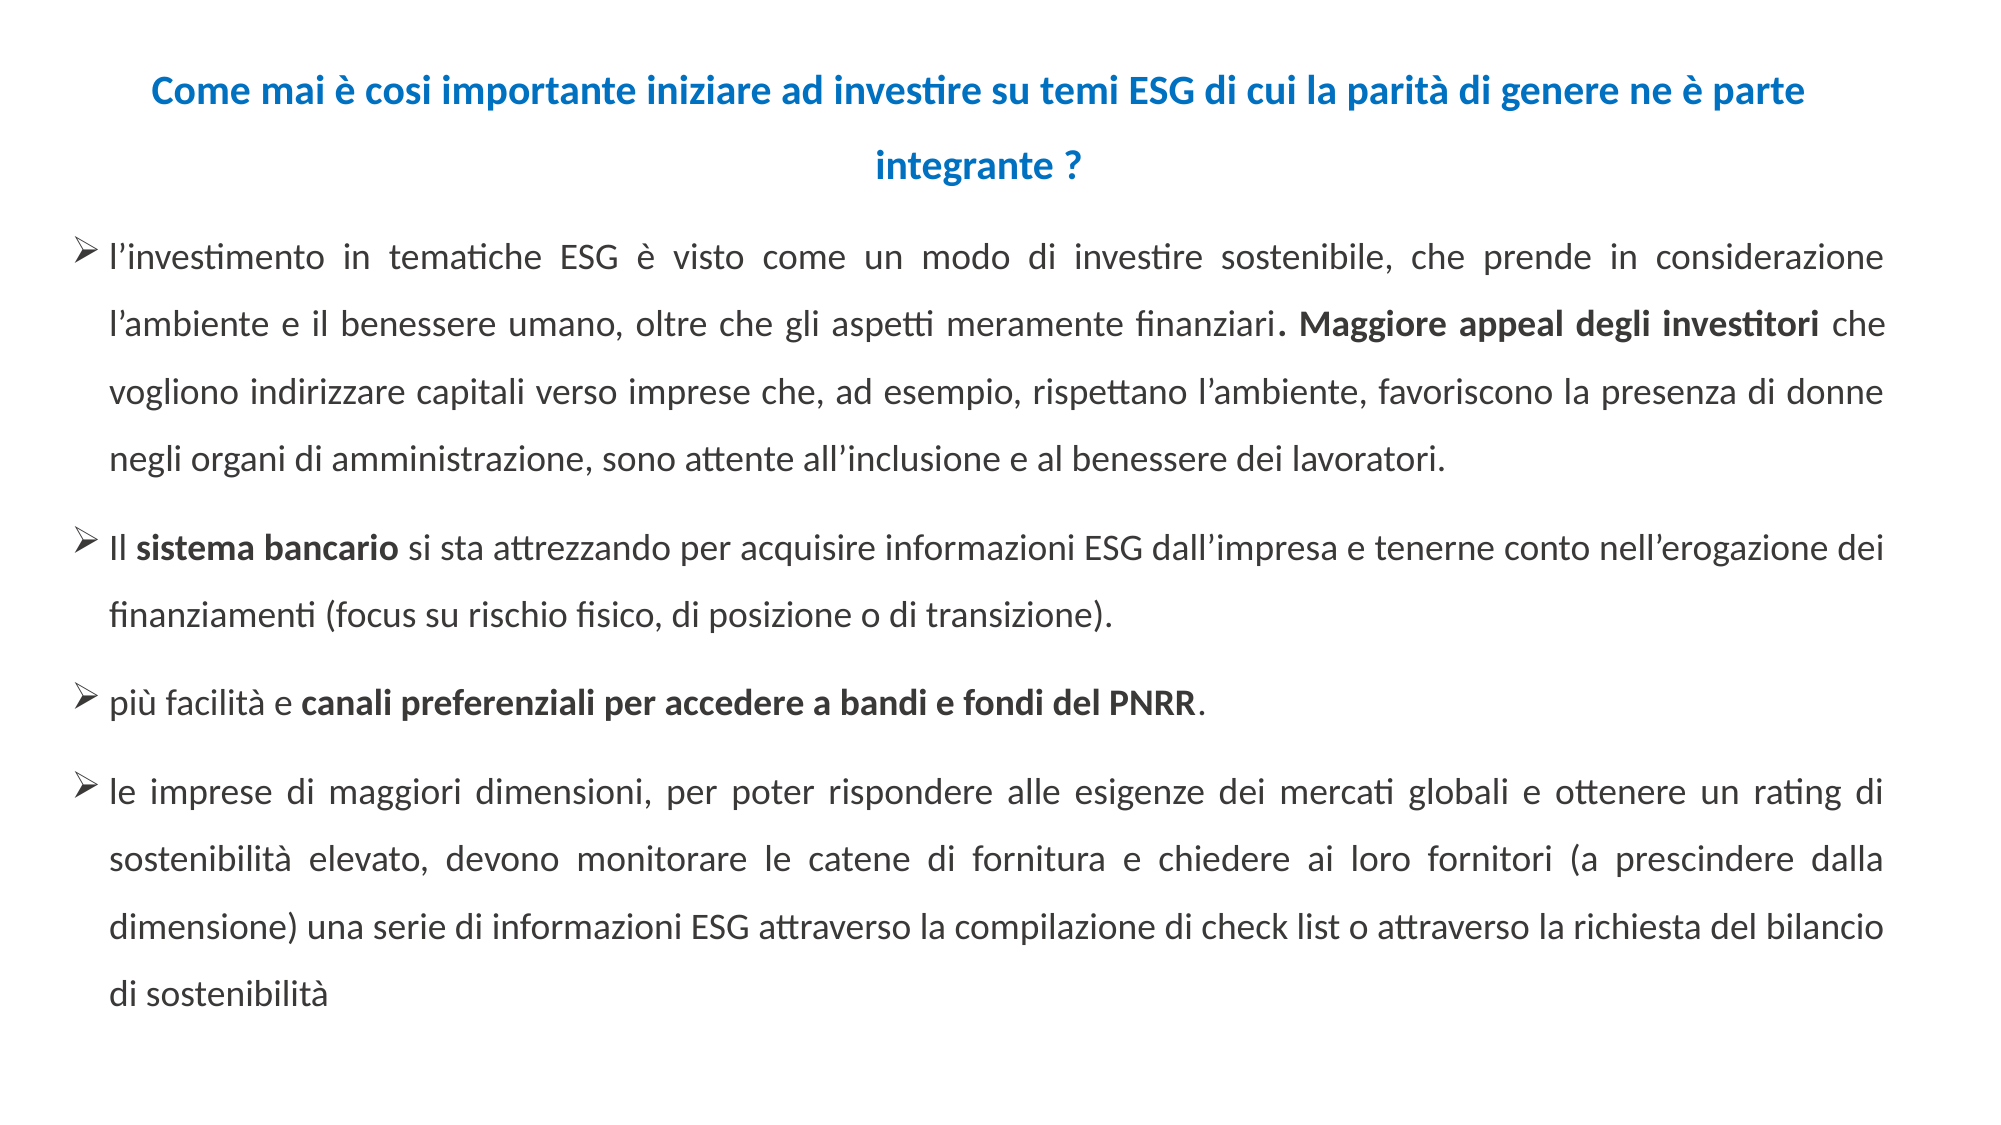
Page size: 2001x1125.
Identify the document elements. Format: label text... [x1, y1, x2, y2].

list Come mai è cosi importante iniziare ad investire su temi ESG di cui la parità di genere ne è parte integrante ? l’investimento in tematiche ESG è visto come un modo di investire sostenibile, che prende in considerazione l’ambiente e il benessere umano, oltre che gli aspetti meramente finanziari. Maggiore appeal degli investitori che vogliono indirizzare capitali verso imprese che, ad esempio, rispettano l’ambiente, favoriscono la presenza di donne negli organi di amministrazione, sono attente all’inclusione e al benessere dei lavoratori. Il sistema bancario si sta attrezzando per acquisire informazioni ESG dall’impresa e tenerne conto nell’erogazione dei finanziamenti (focus su rischio fisico, di posizione o di transizione). più facilità e canali preferenziali per accedere a bandi e fondi del PNRR. le imprese di maggiori dimensioni, per poter rispondere alle esigenze dei mercati globali e ottenere un rating di sostenibilità elevato, devono monitorare le catene di fornitura e chiedere ai loro fornitori (a prescindere dalla dimensione) una serie di informazioni ESG attraverso la compilazione di check list o attraverso la richiesta del bilancio di sostenibilità [56, 30, 1902, 1095]
